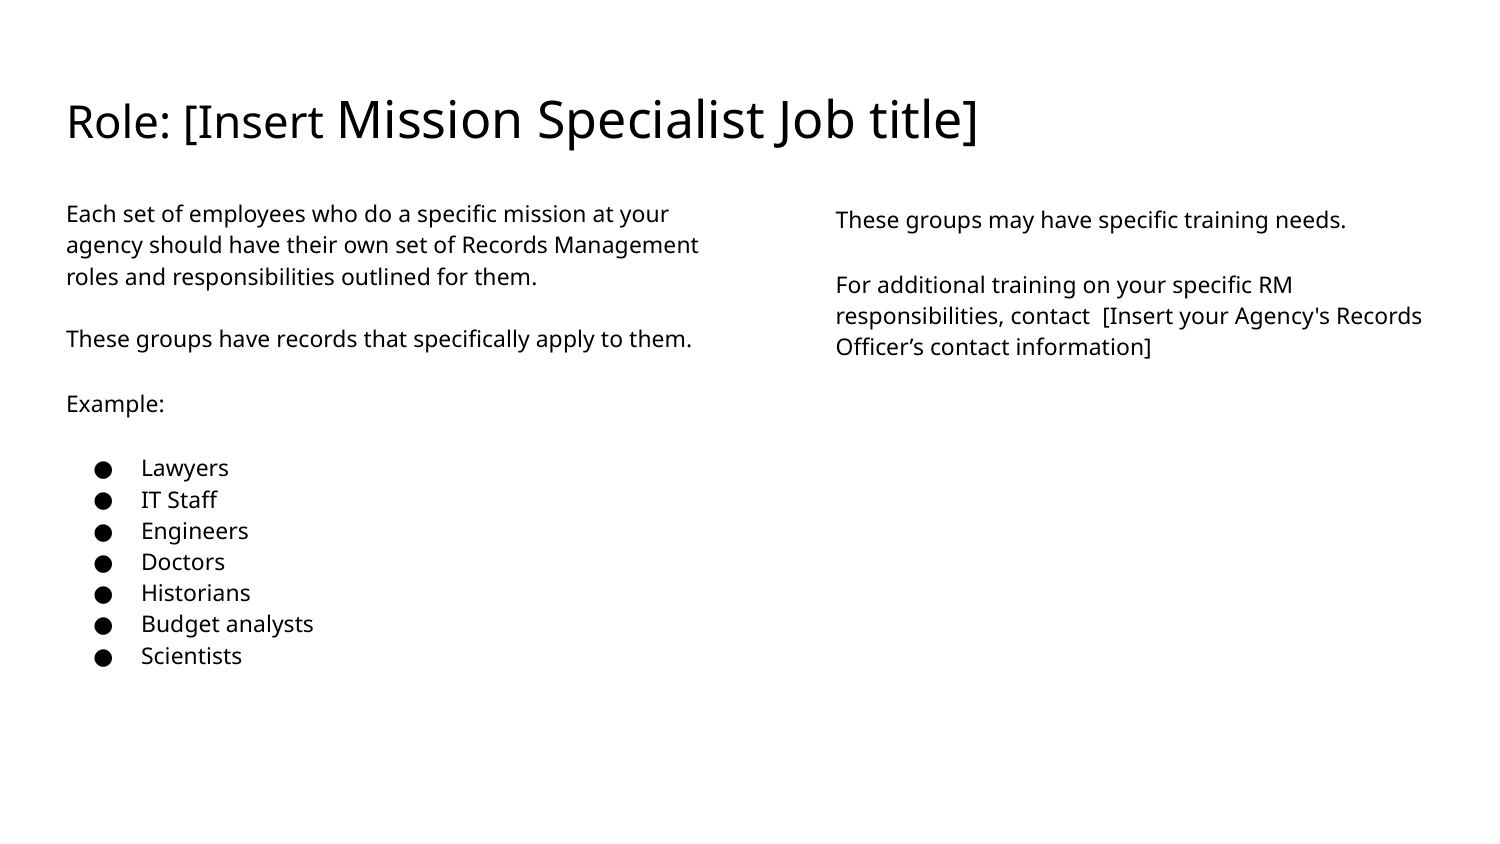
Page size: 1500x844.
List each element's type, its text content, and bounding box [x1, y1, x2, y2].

list These groups may have specific training needs. For additional training on your specific RM responsibilities, contact [Insert your Agency's Records Officer’s contact information] [820, 189, 1477, 750]
title Role: [Insert Mission Specialist Job title] [51, 72, 1449, 167]
list Each set of employees who do a specific mission at your agency should have their own set of Records Management roles and responsibilities outlined for them. These groups have records that specifically apply to them. Example: Lawyers IT Staff Engineers Doctors Historians Budget analysts Scientists [51, 183, 749, 835]
